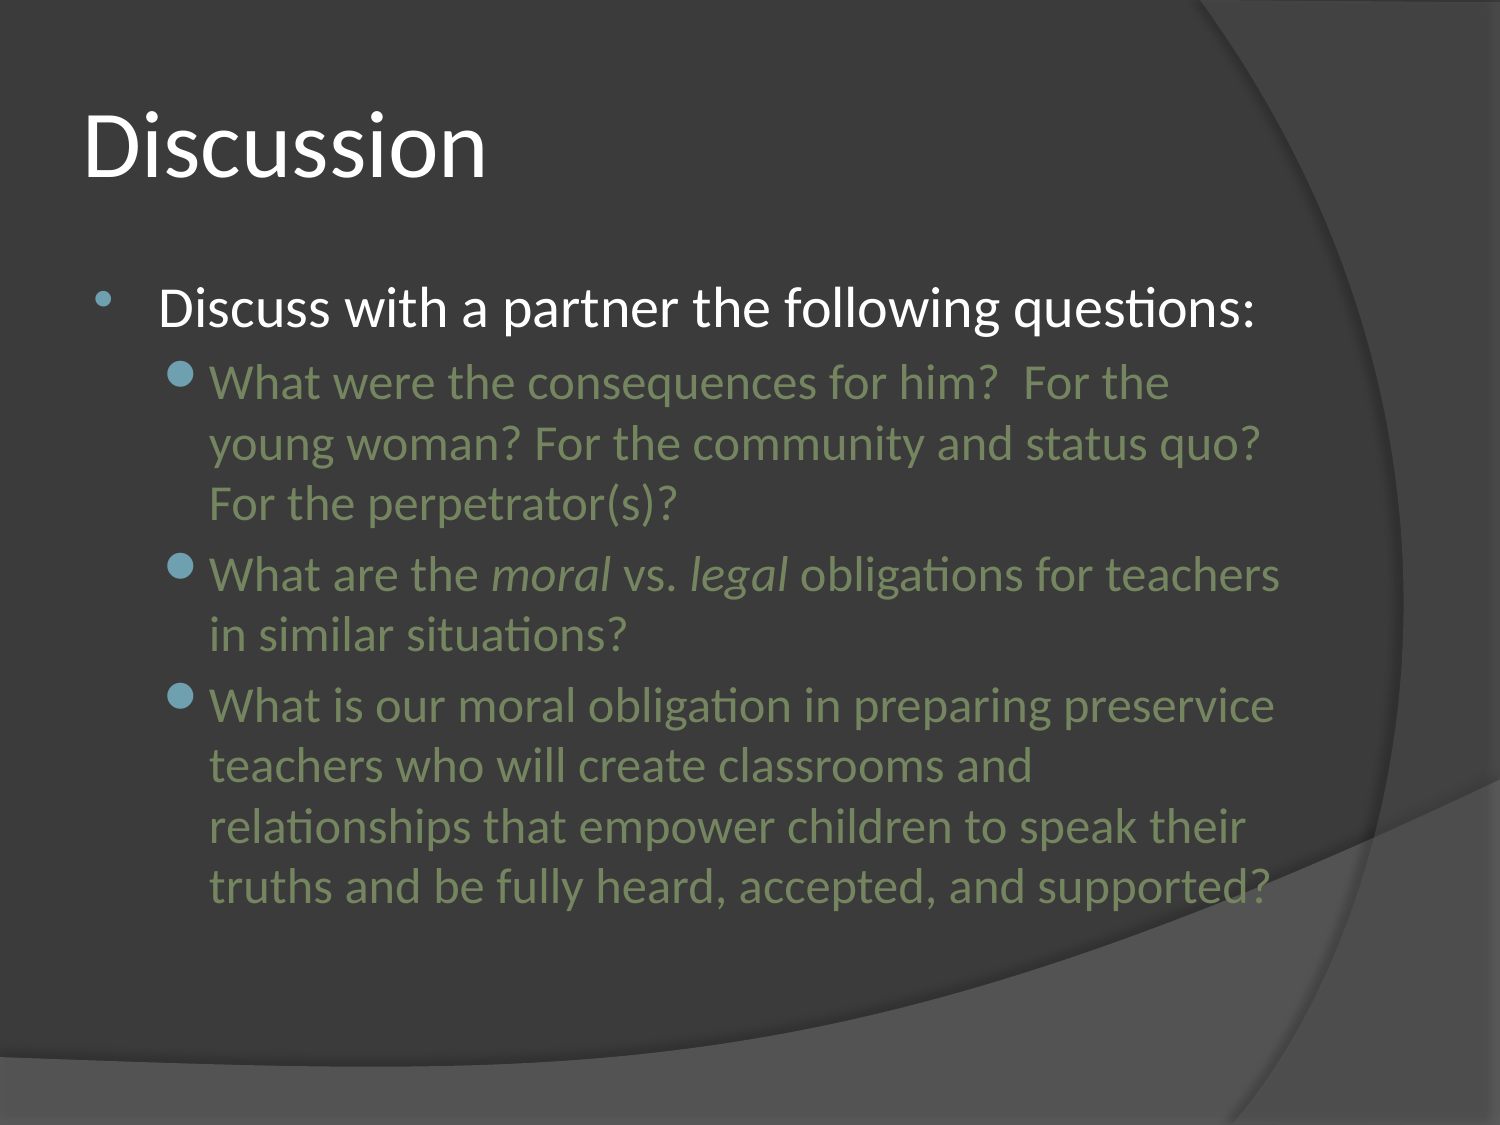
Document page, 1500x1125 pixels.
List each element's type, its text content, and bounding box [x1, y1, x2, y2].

list Discuss with a partner the following questions: What were the consequences for him? For the young woman? For the community and status quo? For the perpetrator(s)? What are the moral vs. legal obligations for teachers in similar situations? What is our moral obligation in preparing preservice teachers who will create classrooms and relationships that empower children to speak their truths and be fully heard, accepted, and supported? [75, 262, 1300, 1005]
title Discussion [75, 45, 1300, 233]
